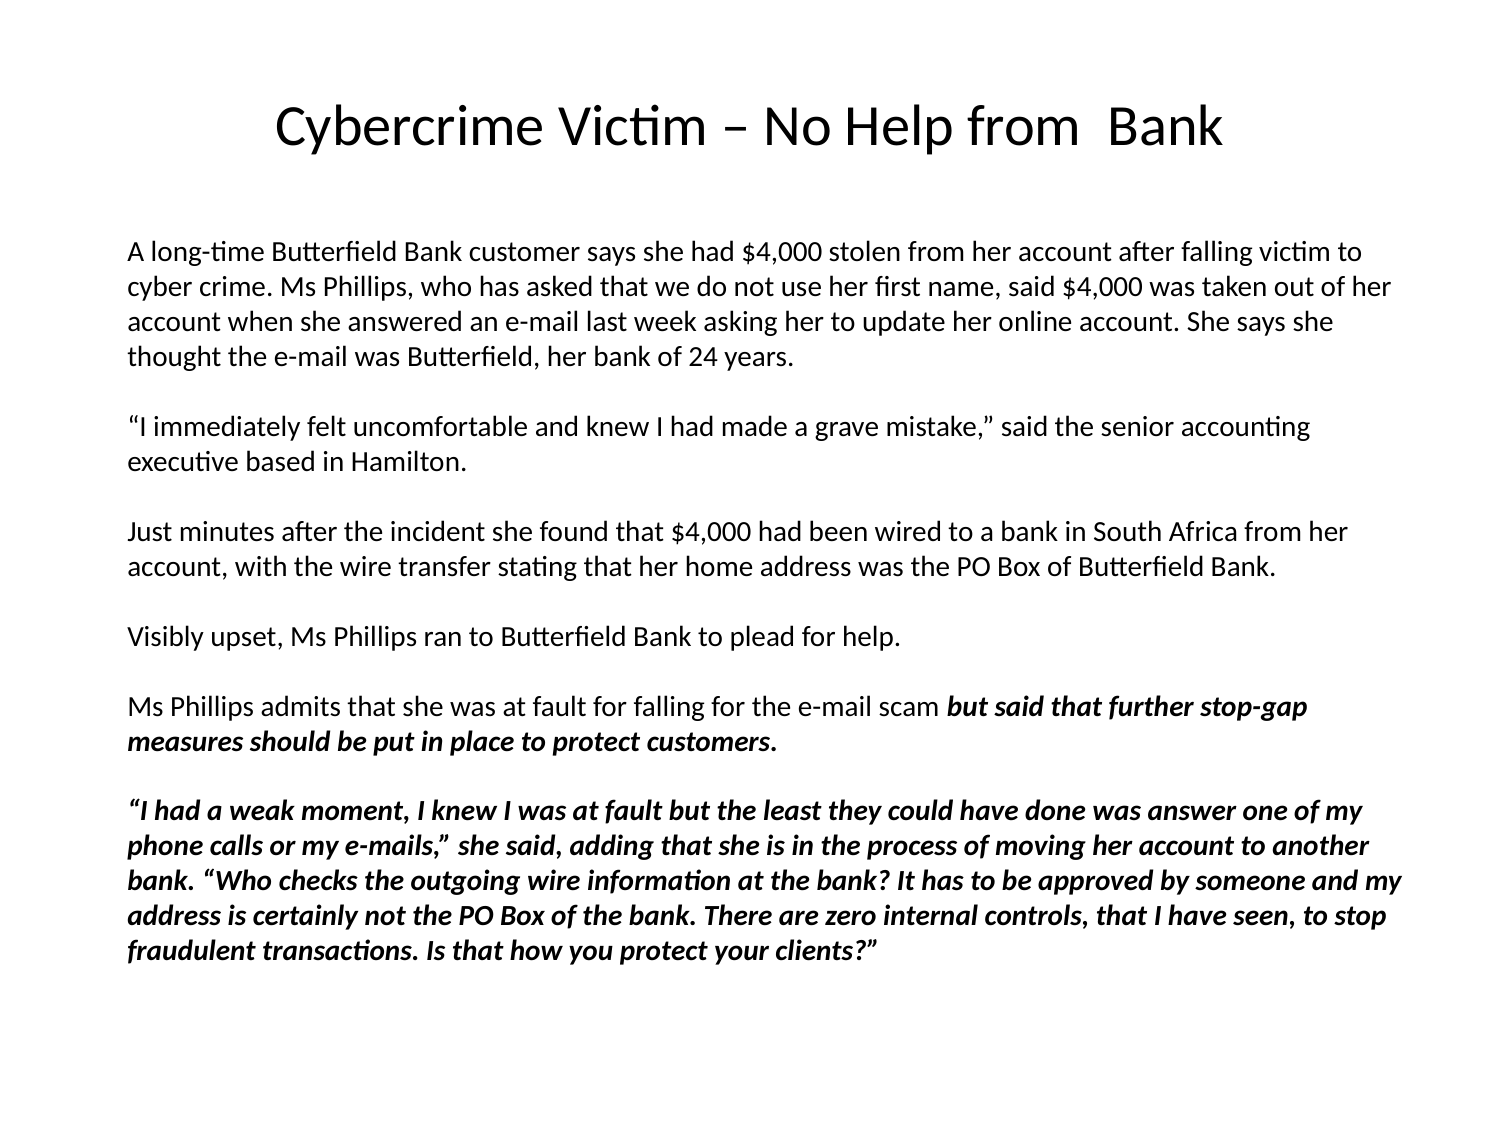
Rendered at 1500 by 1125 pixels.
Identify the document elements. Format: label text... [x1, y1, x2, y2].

text_box A long-time Butterfield Bank customer says she had $4,000 stolen from her account after falling victim to cyber crime. Ms Phillips, who has asked that we do not use her first name, said $4,000 was taken out of her account when she answered an e-mail last week asking her to update her online account. She says she thought the e-mail was Butterfield, her bank of 24 years. “I immediately felt uncomfortable and knew I had made a grave mistake,” said the senior accounting executive based in Hamilton. Just minutes after the incident she found that $4,000 had been wired to a bank in South Africa from her account, with the wire transfer stating that her home address was the PO Box of Butterfield Bank. Visibly upset, Ms Phillips ran to Butterfield Bank to plead for help. Ms Phillips admits that she was at fault for falling for the e-mail scam but said that further stop-gap measures should be put in place to protect customers. “I had a weak moment, I knew I was at fault but the least they could have done was answer one of my phone calls or my e-mails,” she said, adding that she is in the process of moving her account to another bank. “Who checks the outgoing wire information at the bank? It has to be approved by someone and my address is certainly not the PO Box of the bank. There are zero internal controls, that I have seen, to stop fraudulent transactions. Is that how you protect your clients?” [112, 224, 1425, 1009]
title Cybercrime Victim – No Help from Bank [75, 45, 1425, 200]
